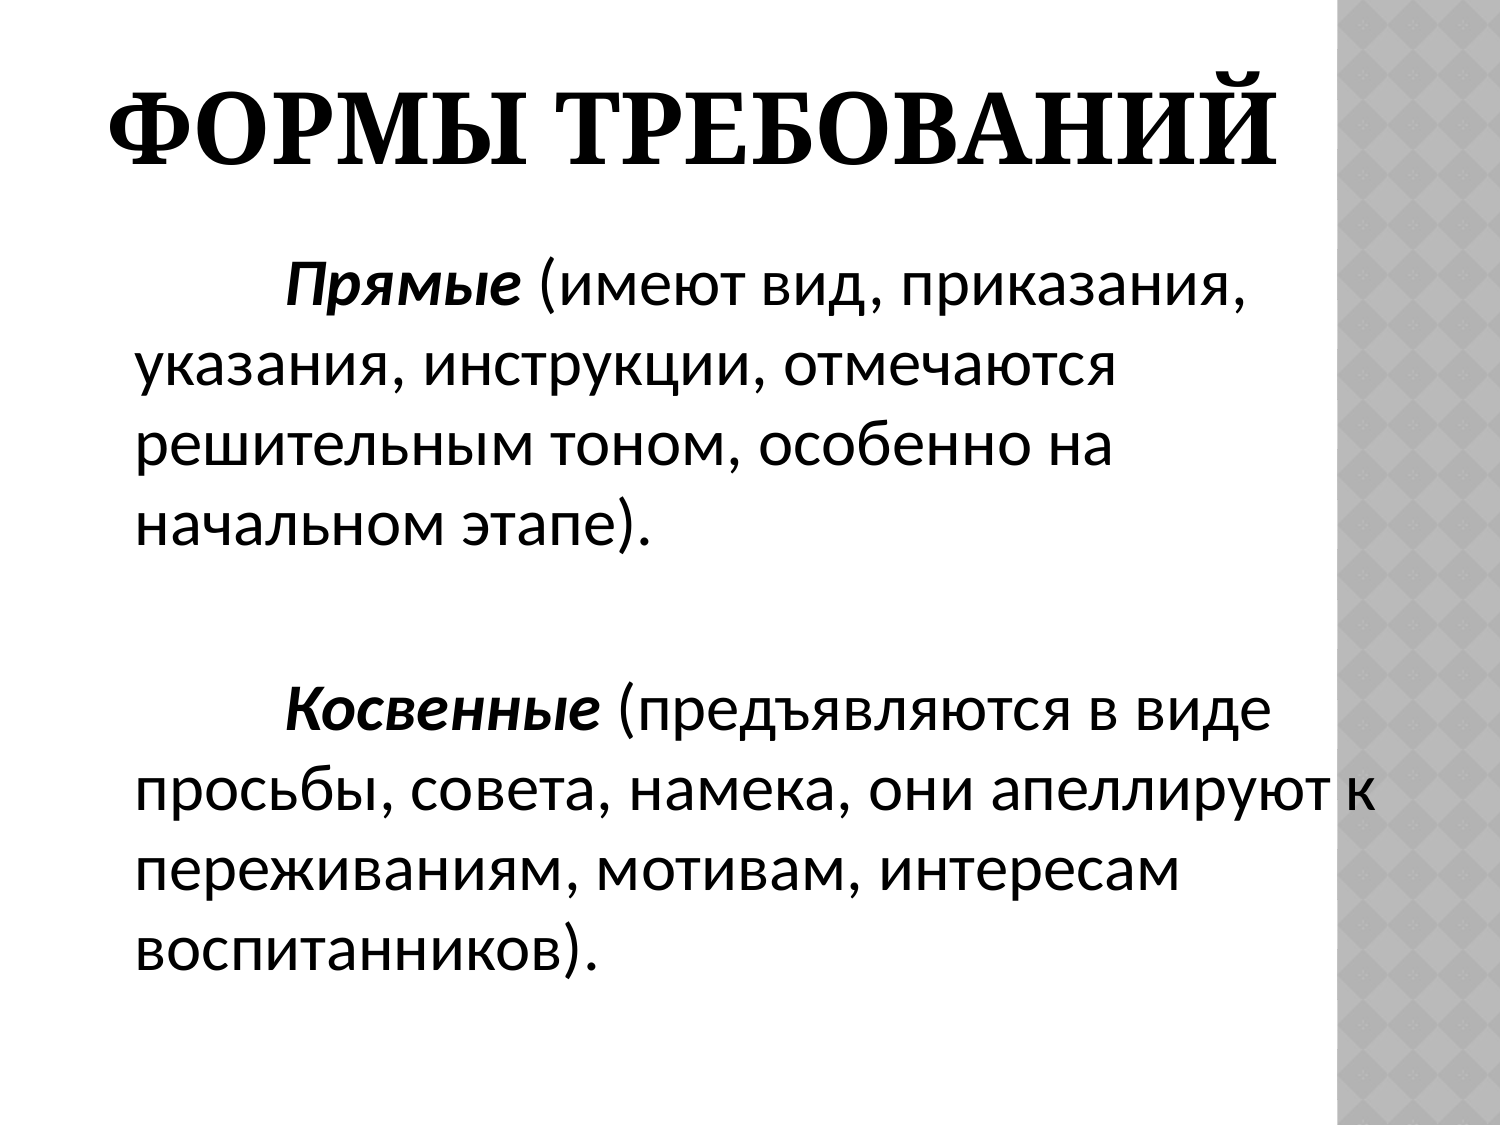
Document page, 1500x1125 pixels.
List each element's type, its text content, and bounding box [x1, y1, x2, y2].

title Формы требований [75, 20, 1313, 185]
list Прямые (имеют вид, приказания, указания, инструкции, отмечаются решительным тоном, особенно на начальном этапе). Косвенные (предъявляются в виде просьбы, совета, намека, они апеллируют к переживаниям, мотивам, интересам воспитанников). [75, 231, 1424, 1083]
